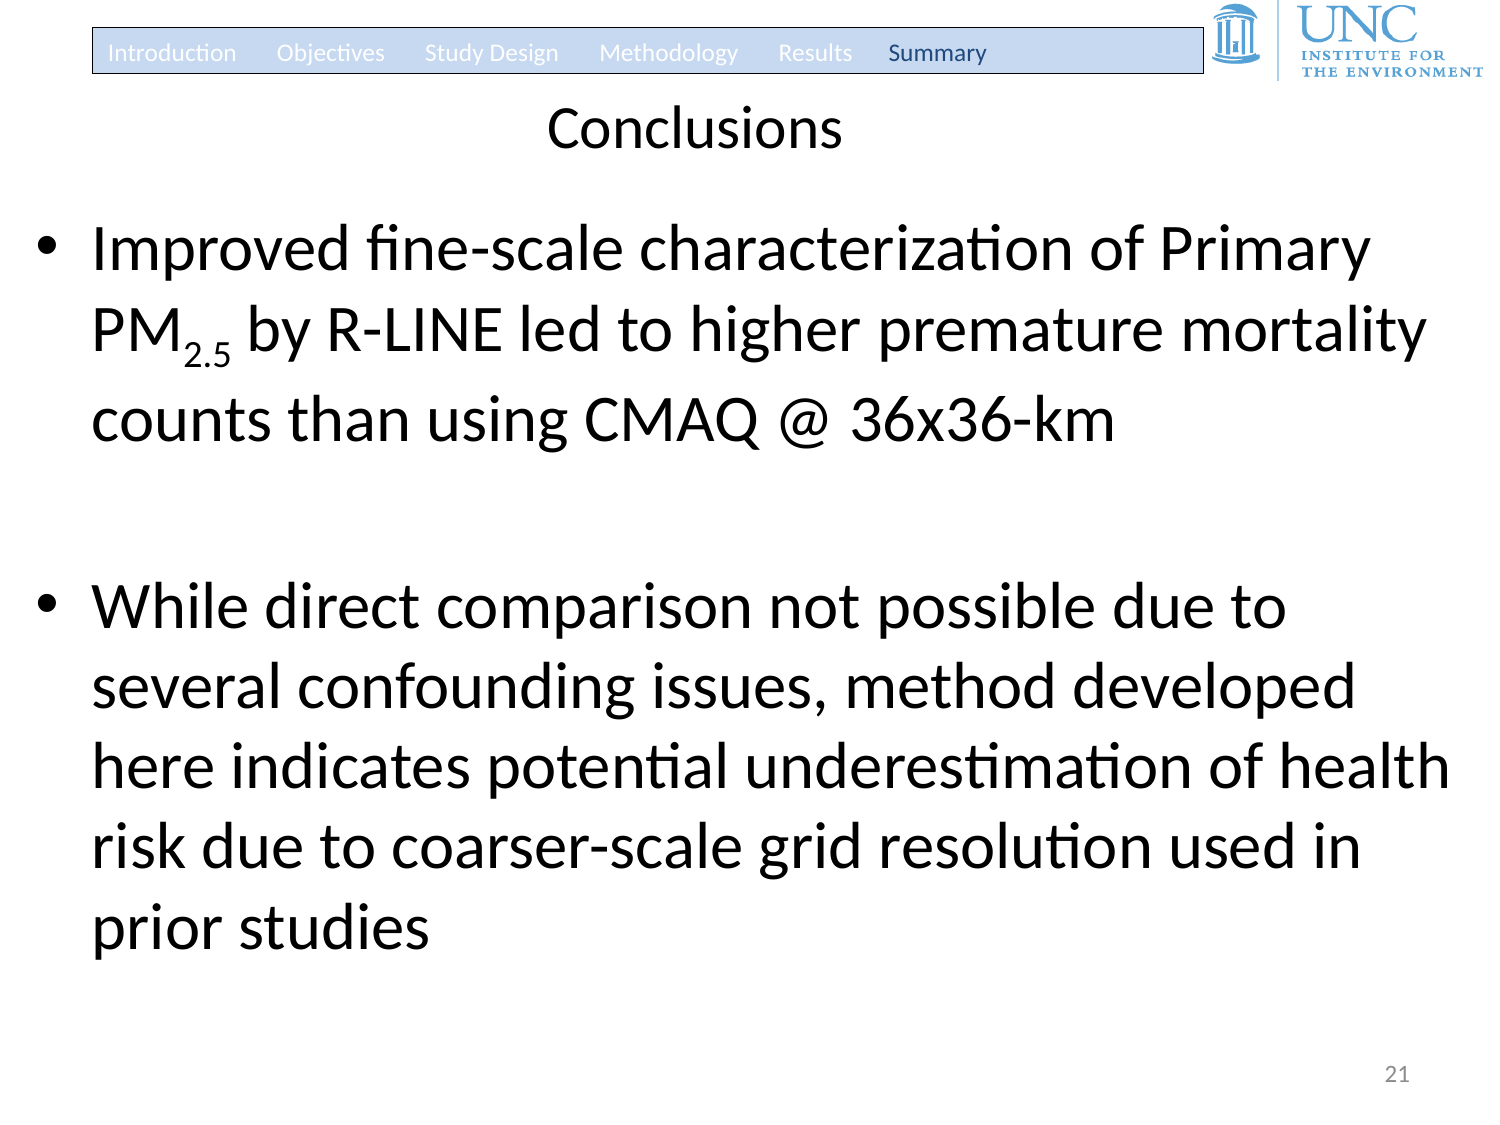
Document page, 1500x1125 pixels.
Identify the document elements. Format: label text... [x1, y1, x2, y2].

title Conclusions [92, 79, 1299, 169]
slide_number 21 [1074, 1042, 1425, 1103]
list Improved fine-scale characterization of Primary PM2.5 by R-LINE led to higher premature mortality counts than using CMAQ @ 36x36-km While direct comparison not possible due to several confounding issues, method developed here indicates potential underestimation of health risk due to coarser-scale grid resolution used in prior studies [20, 196, 1500, 1018]
text_box Introduction Objectives Study Design Methodology Results Summary [92, 27, 1204, 74]
picture [1212, 0, 1483, 81]
